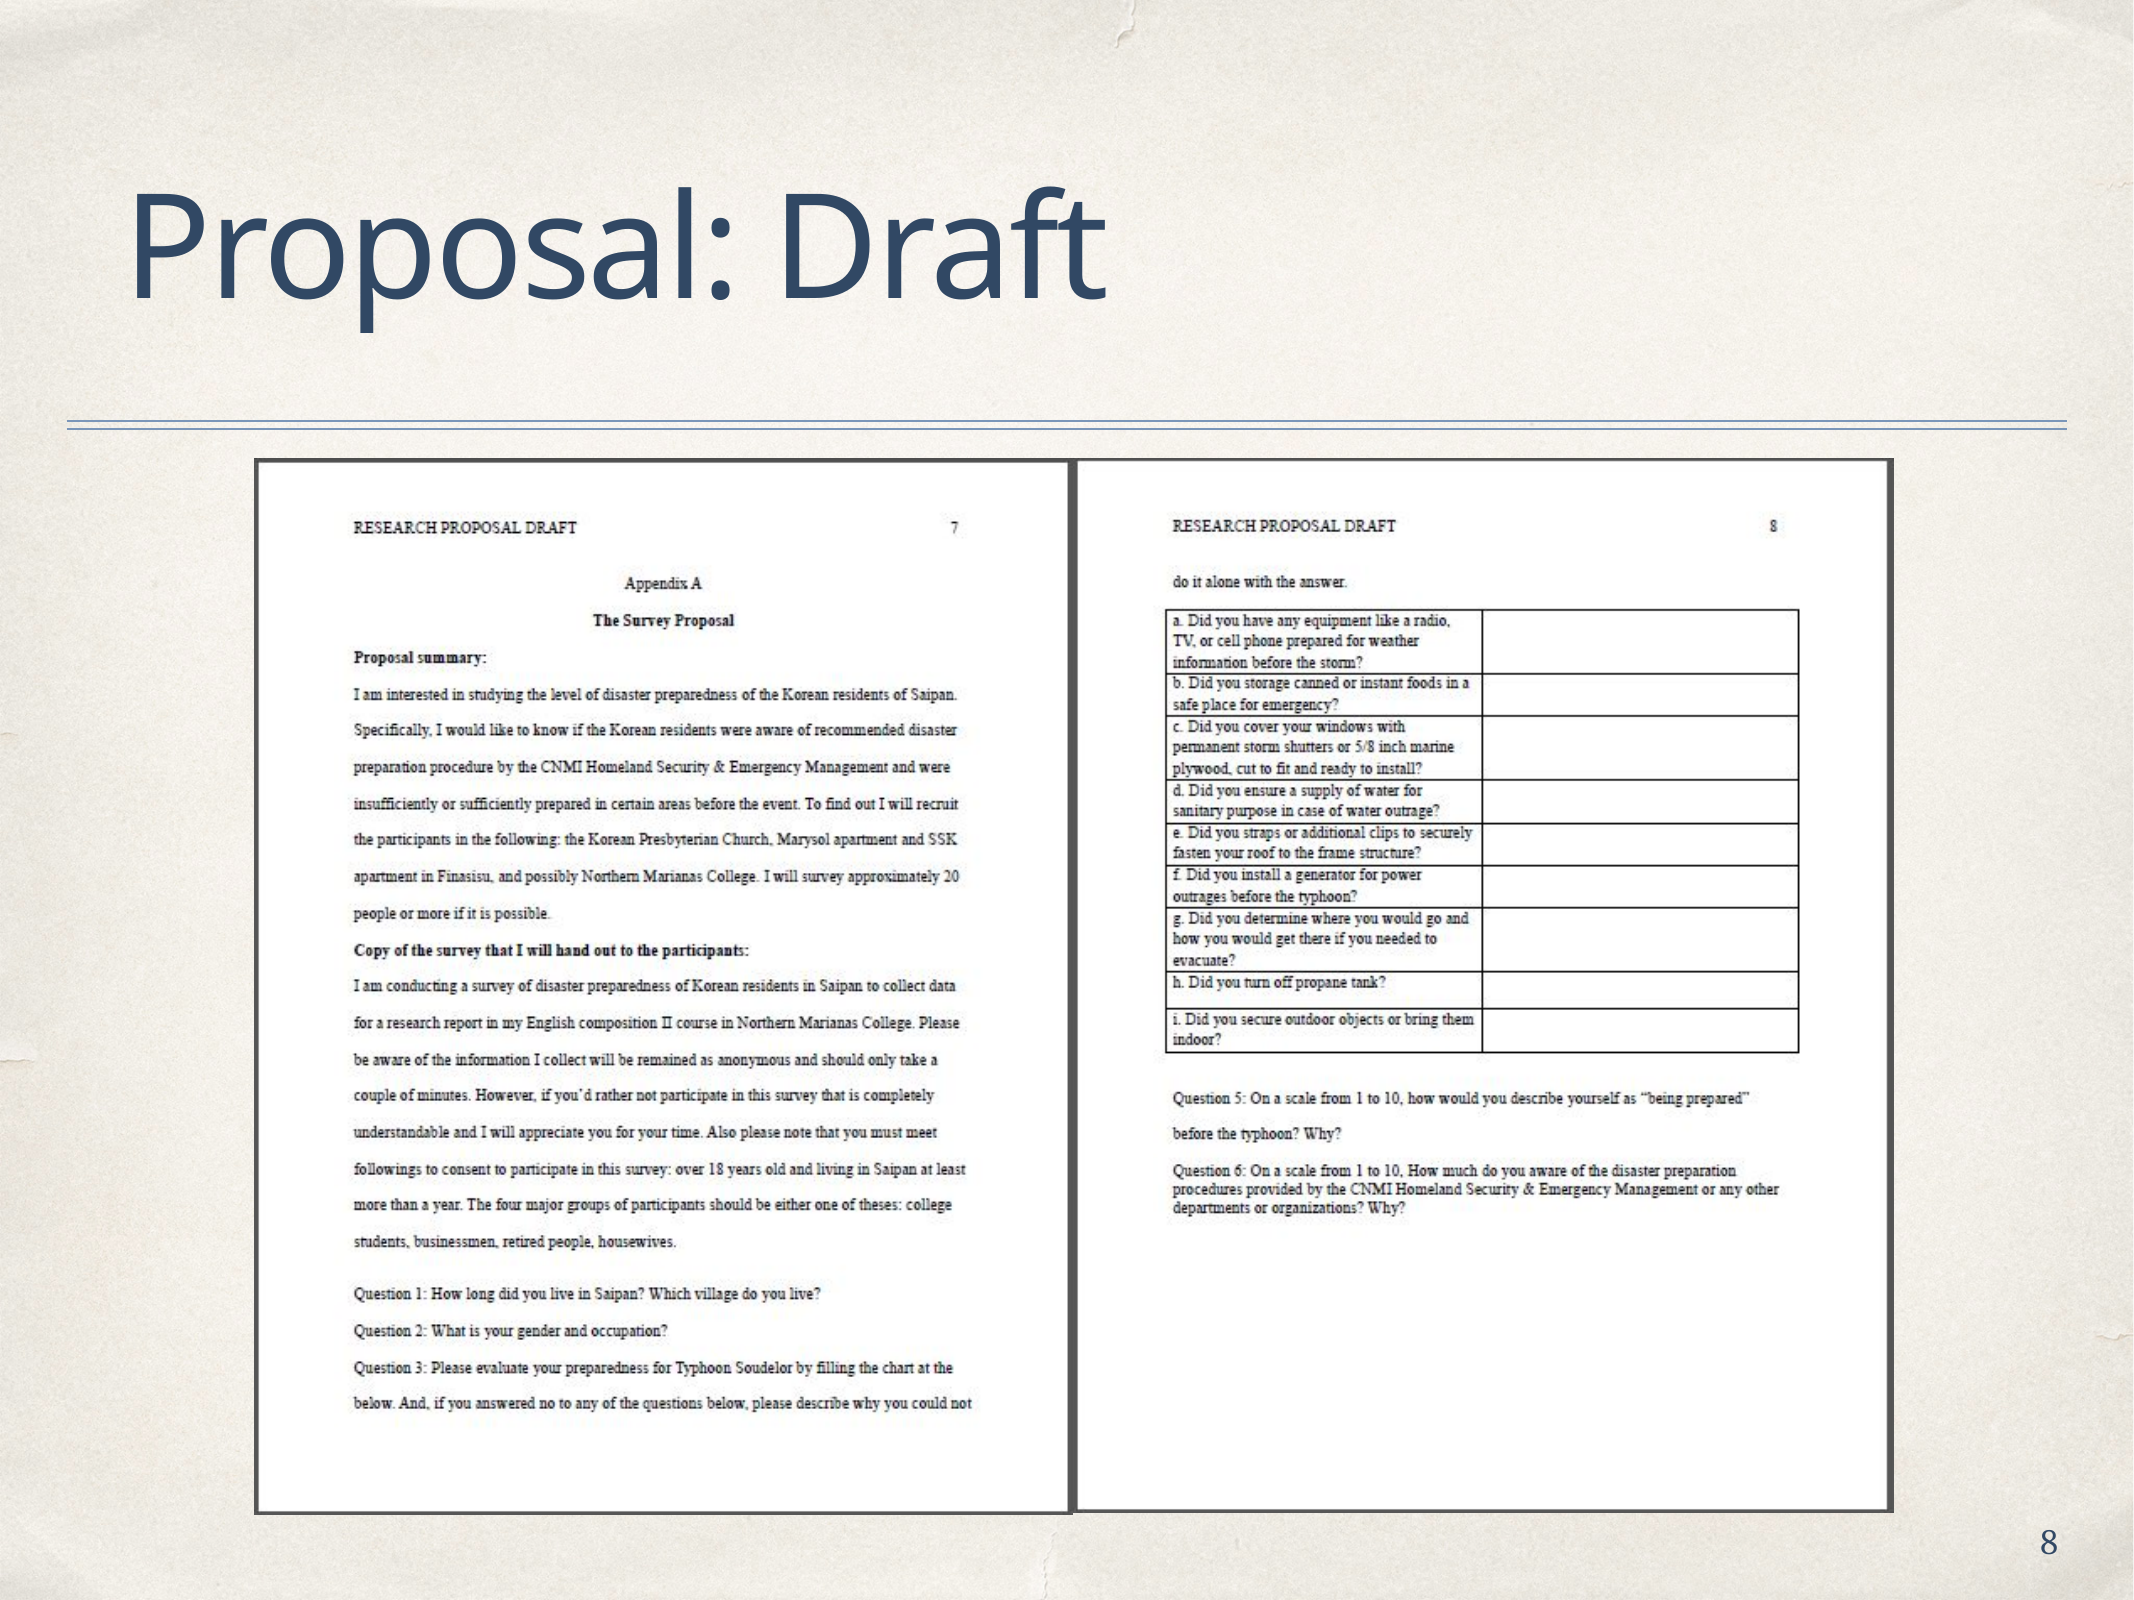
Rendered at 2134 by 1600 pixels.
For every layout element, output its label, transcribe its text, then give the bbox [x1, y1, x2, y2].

picture [0, 0, 2134, 1600]
title Proposal: Draft [57, 72, 2076, 409]
slide_number 8 [2030, 1511, 2068, 1572]
